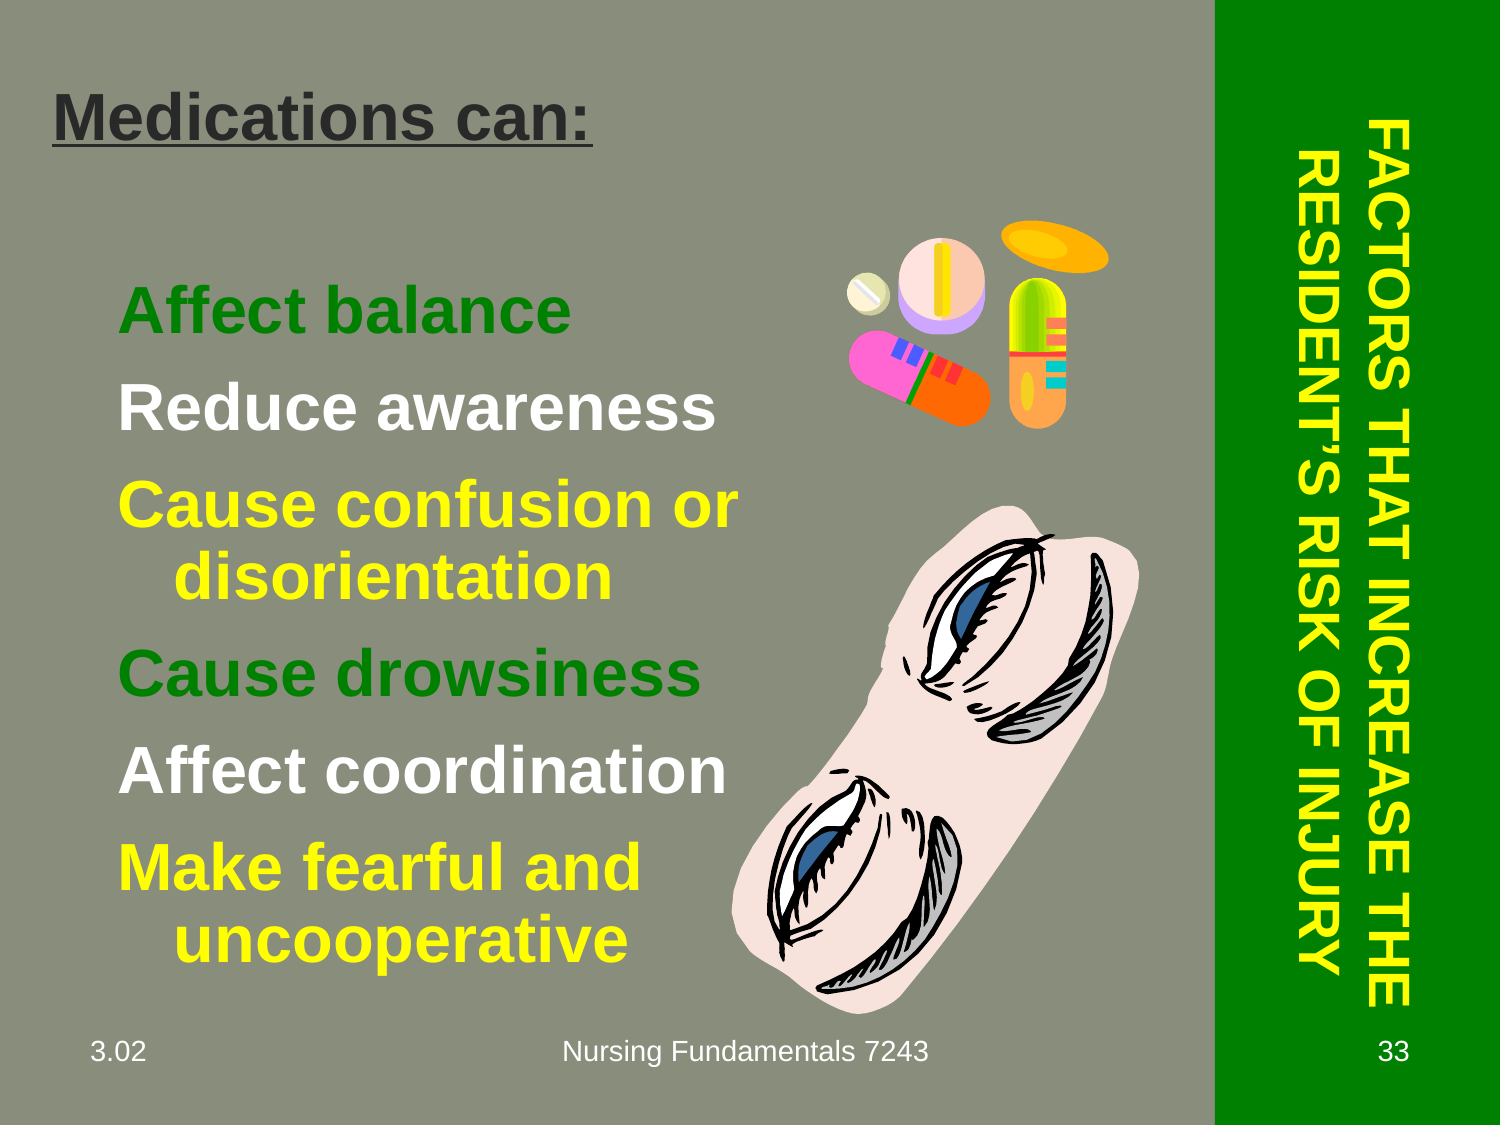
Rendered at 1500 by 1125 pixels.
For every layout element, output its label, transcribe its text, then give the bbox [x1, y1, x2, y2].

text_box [663, 635, 1215, 875]
slide_number 3.02 [75, 1024, 425, 1103]
title Factors That Increase The Resident’s Risk Of Injury [1214, 0, 1500, 1125]
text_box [845, 215, 1114, 435]
slide_number 33 [1074, 1024, 1425, 1103]
footer Nursing Fundamentals 7243 [512, 1024, 988, 1103]
text_box Medications can: Affect balance Reduce awareness Cause confusion or disorientation Cause drowsiness Affect coordination Make fearful and uncooperative [37, 75, 963, 984]
